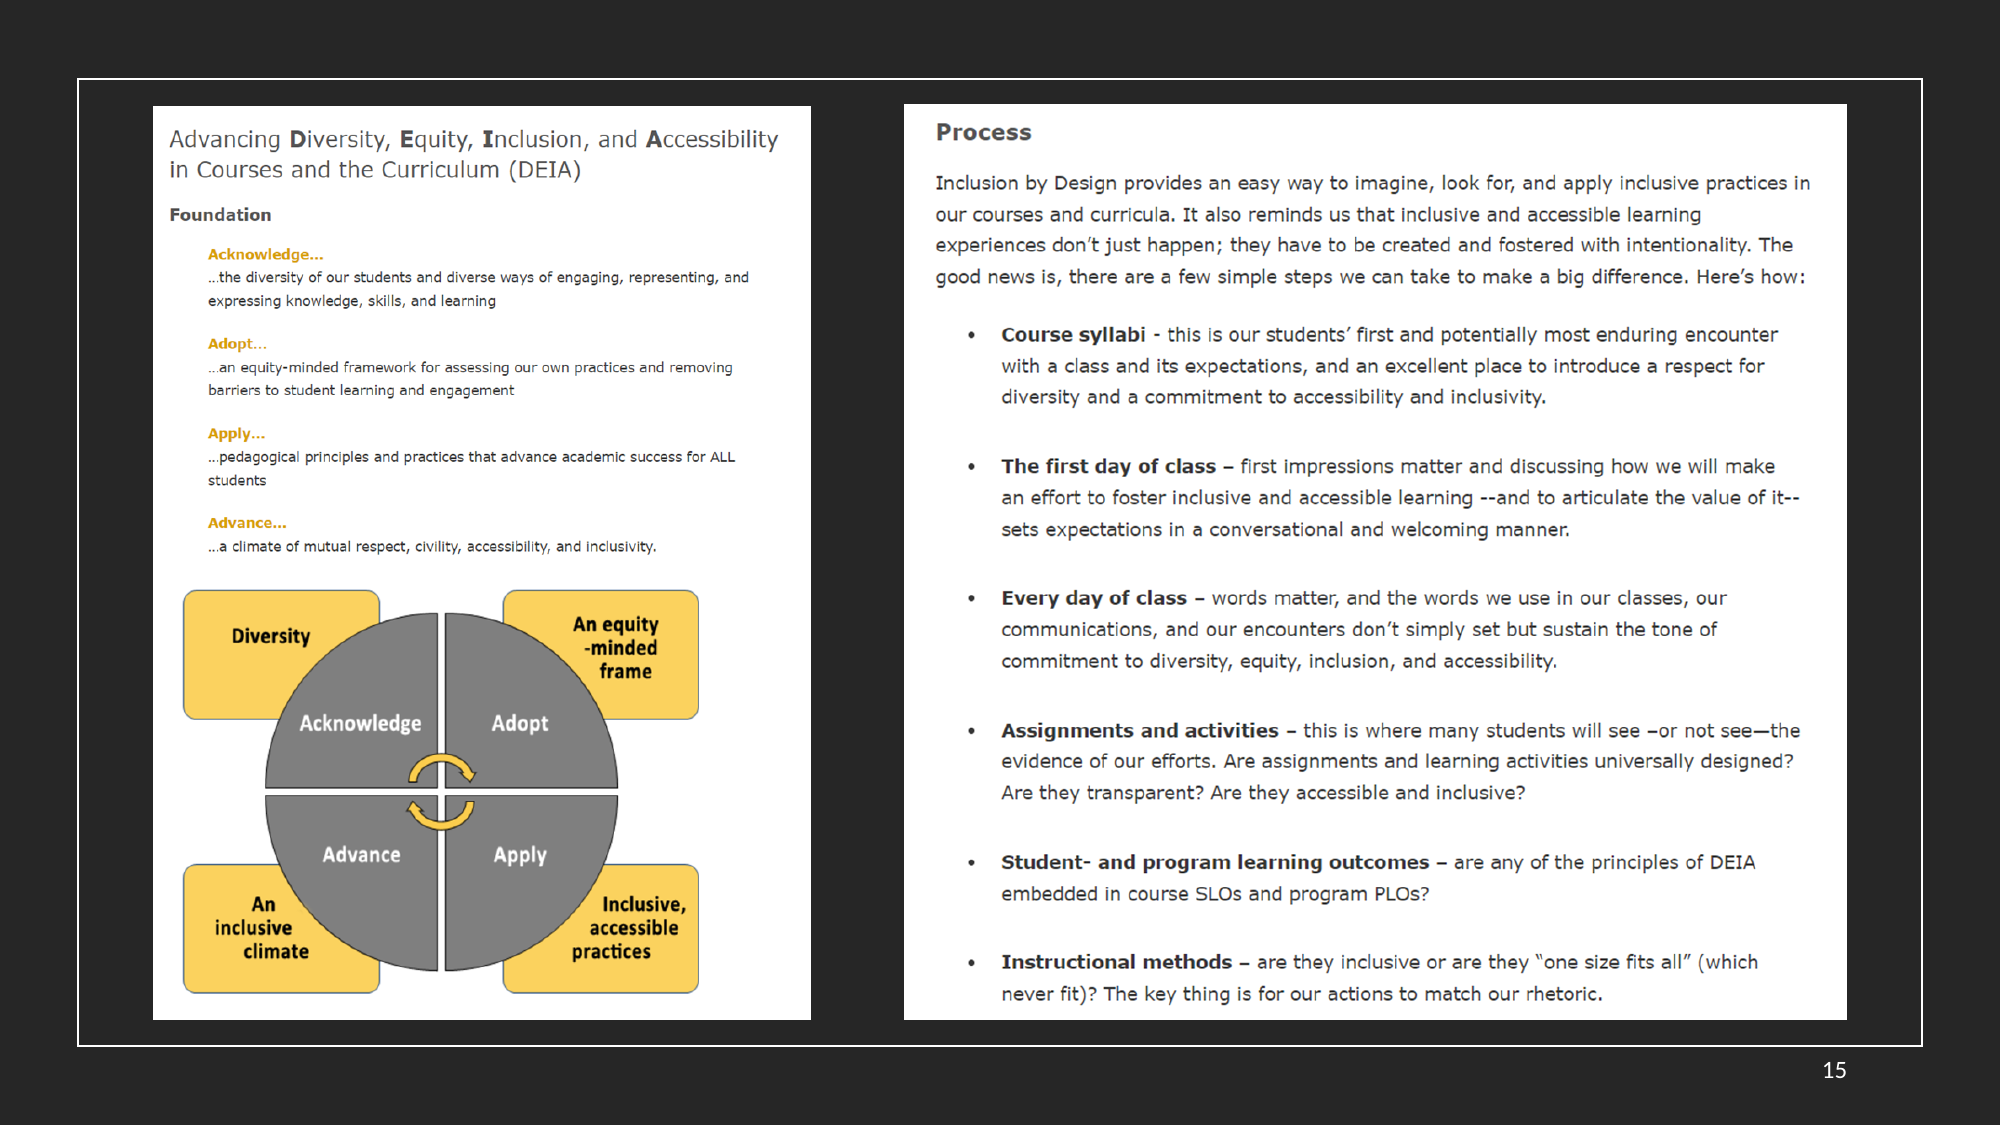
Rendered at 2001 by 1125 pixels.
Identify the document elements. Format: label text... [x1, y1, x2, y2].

text_box [77, 78, 1923, 1047]
picture [153, 106, 811, 1020]
slide_number 15 [1412, 1042, 1863, 1103]
picture [904, 104, 1847, 1020]
text_box [0, 0, 2000, 1125]
